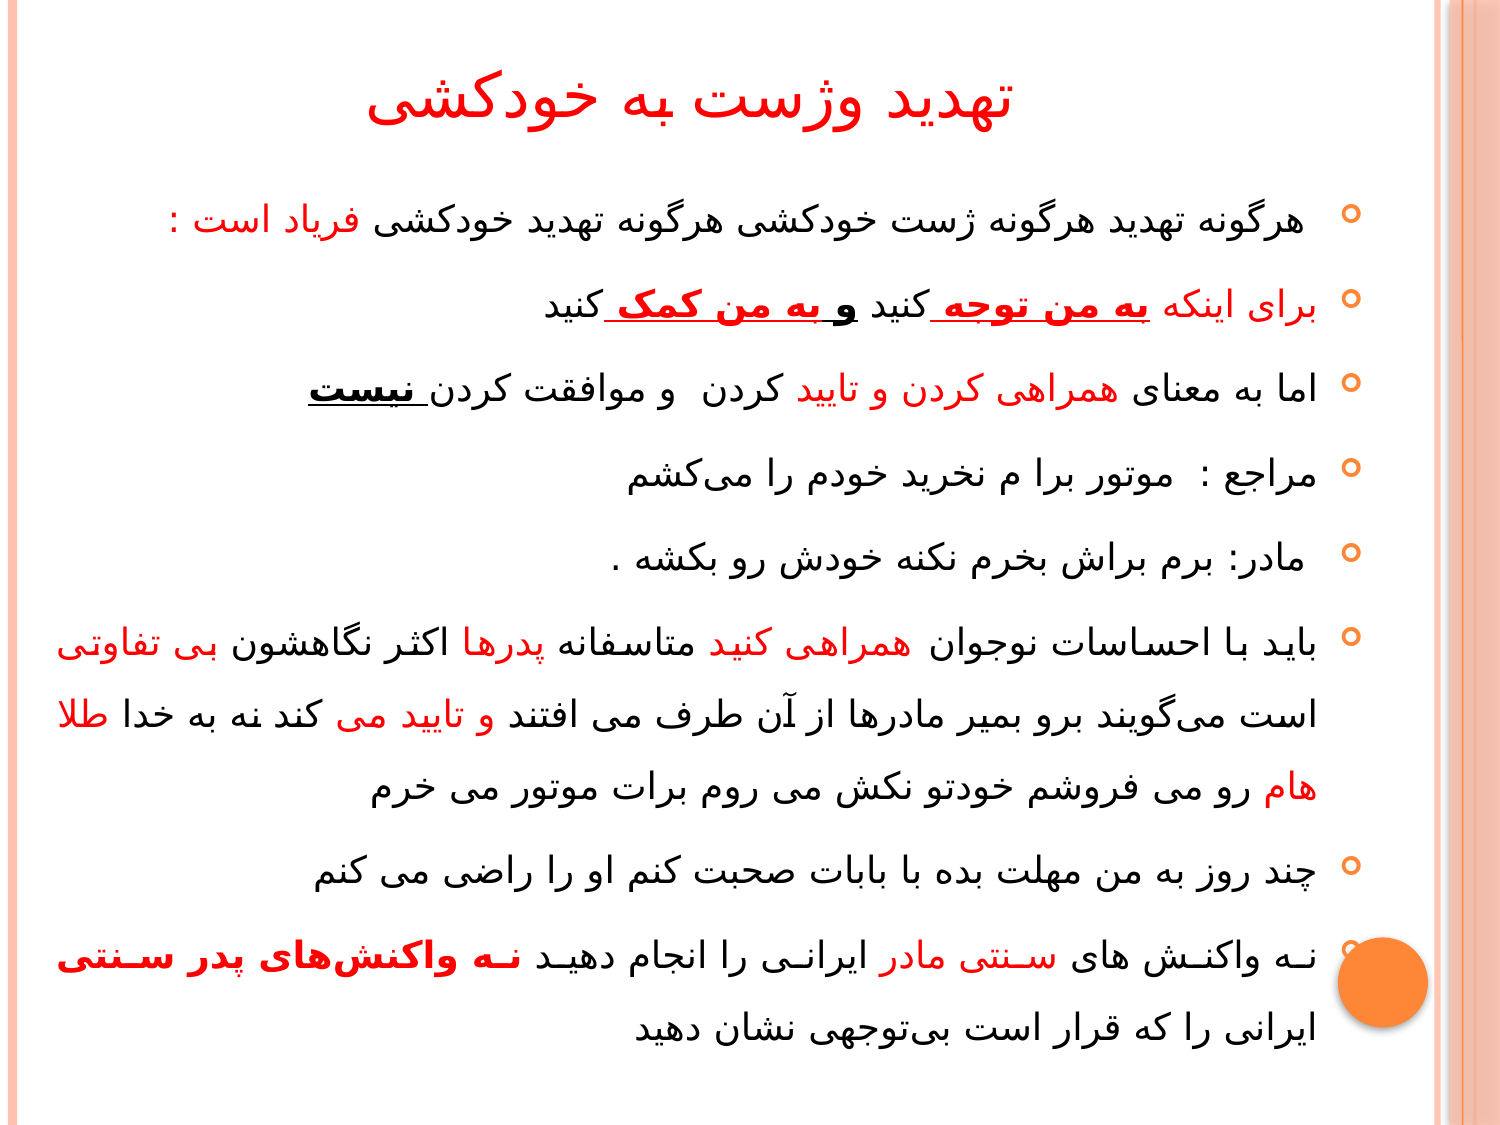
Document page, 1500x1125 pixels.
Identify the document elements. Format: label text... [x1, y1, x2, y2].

title تهدید وژست به خودکشی [75, 45, 1306, 138]
list هرگونه تهدید هرگونه ژست خودکشی هرگونه تهدید خودکشی فریاد است : برای اینکه به من توجه کنید و به من کمک کنید اما به معنای همراهی کردن و تایید کردن و موافقت کردن نیست مراجع : موتور برا م نخرید خودم را می‌کشم مادر: برم براش بخرم نکنه خودش رو بکشه . باید با احساسات نوجوان همراهی کنید متاسفانه پدرها اکثر نگاهشون بی تفاوتی است می‌گویند برو بمیر مادرها از آن طرف می افتند و تایید می کند نه به خدا طلا هام رو می فروشم خودتو نکش می روم برات موتور می خرم چند روز به من مهلت بده با بابات صحبت کنم او را راضی می کنم نه واکنش های سنتی مادر ایرانی را انجام دهید نه واکنش‌های پدر سنتی ایرانی را که قرار است بی‌توجهی نشان دهید [41, 160, 1378, 1125]
